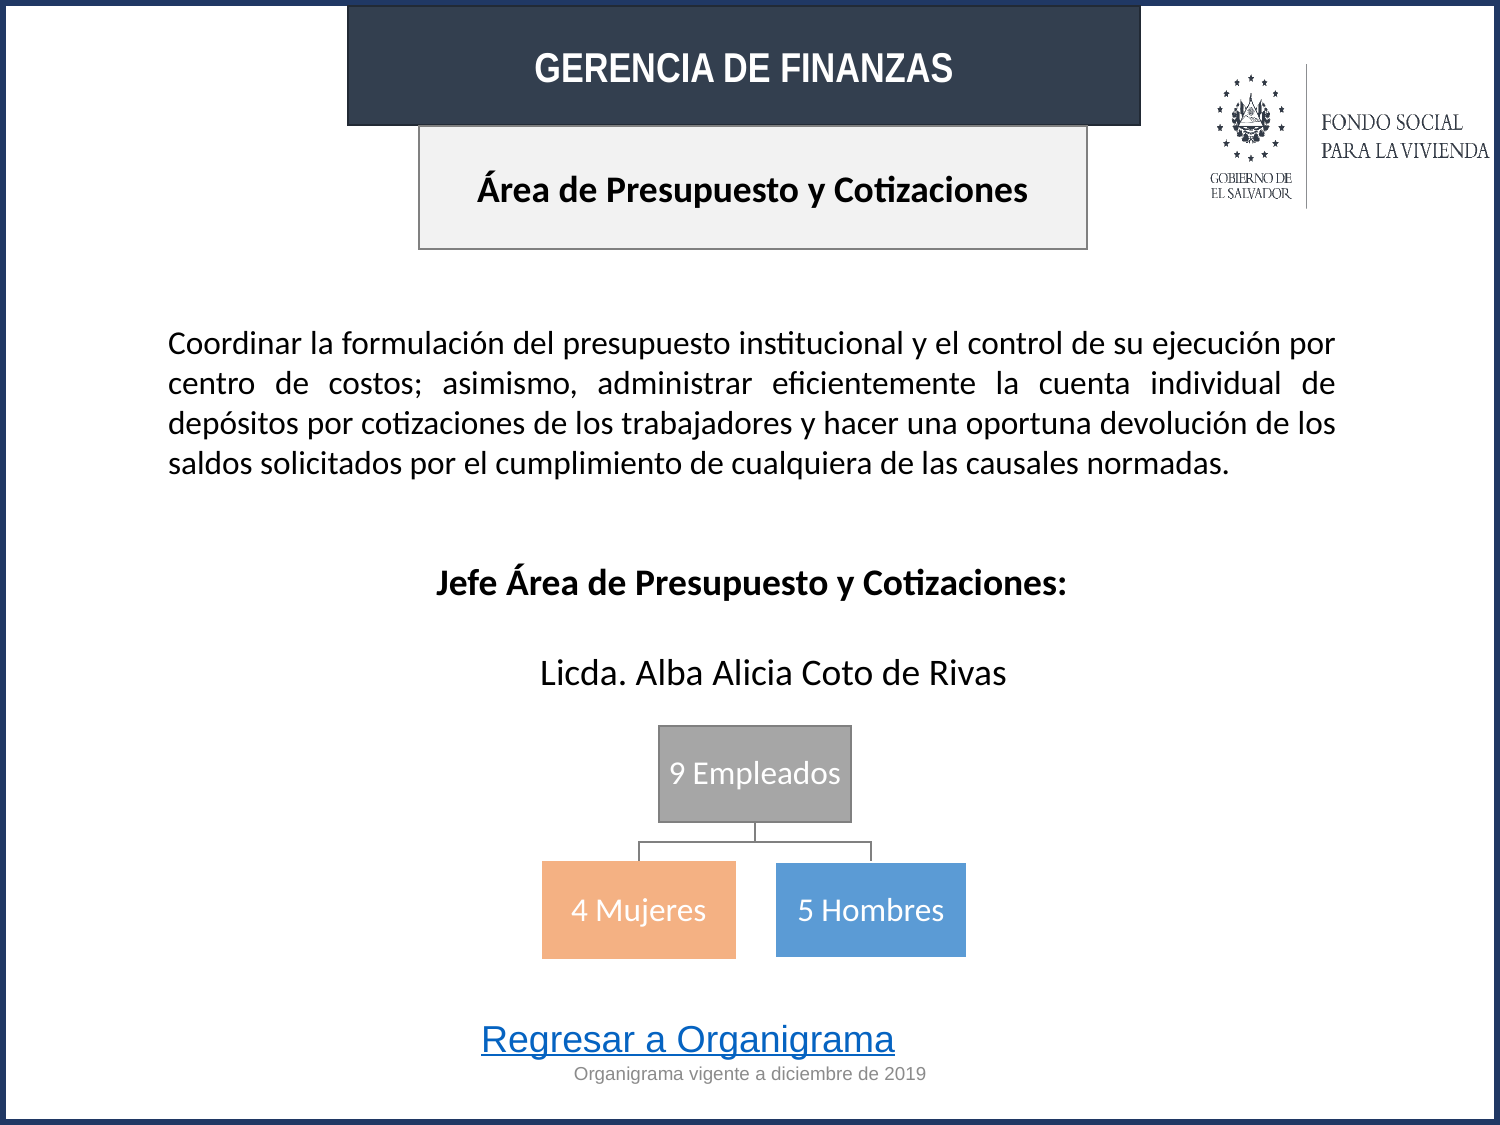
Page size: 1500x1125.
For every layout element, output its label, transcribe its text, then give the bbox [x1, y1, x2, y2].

picture [1190, 2, 1498, 304]
text_box Regresar a Organigrama [466, 1007, 957, 1067]
text_box GERENCIA DE FINANZAS [347, 5, 1141, 126]
text_box Área de Presupuesto y Cotizaciones [418, 125, 1088, 250]
text_box Coordinar la formulación del presupuesto institucional y el control de su ejecución por centro de costos; asimismo, administrar eficientemente la cuenta individual de depósitos por cotizaciones de los trabajadores y hacer una oportuna devolución de los saldos solicitados por el cumplimiento de cualquiera de las causales normadas. [153, 313, 1353, 489]
footer Organigrama vigente a diciembre de 2019 [496, 1042, 1004, 1103]
text_box Jefe Área de Presupuesto y Cotizaciones: Licda. Alba Alicia Coto de Rivas [419, 550, 1128, 701]
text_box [507, 725, 1002, 959]
